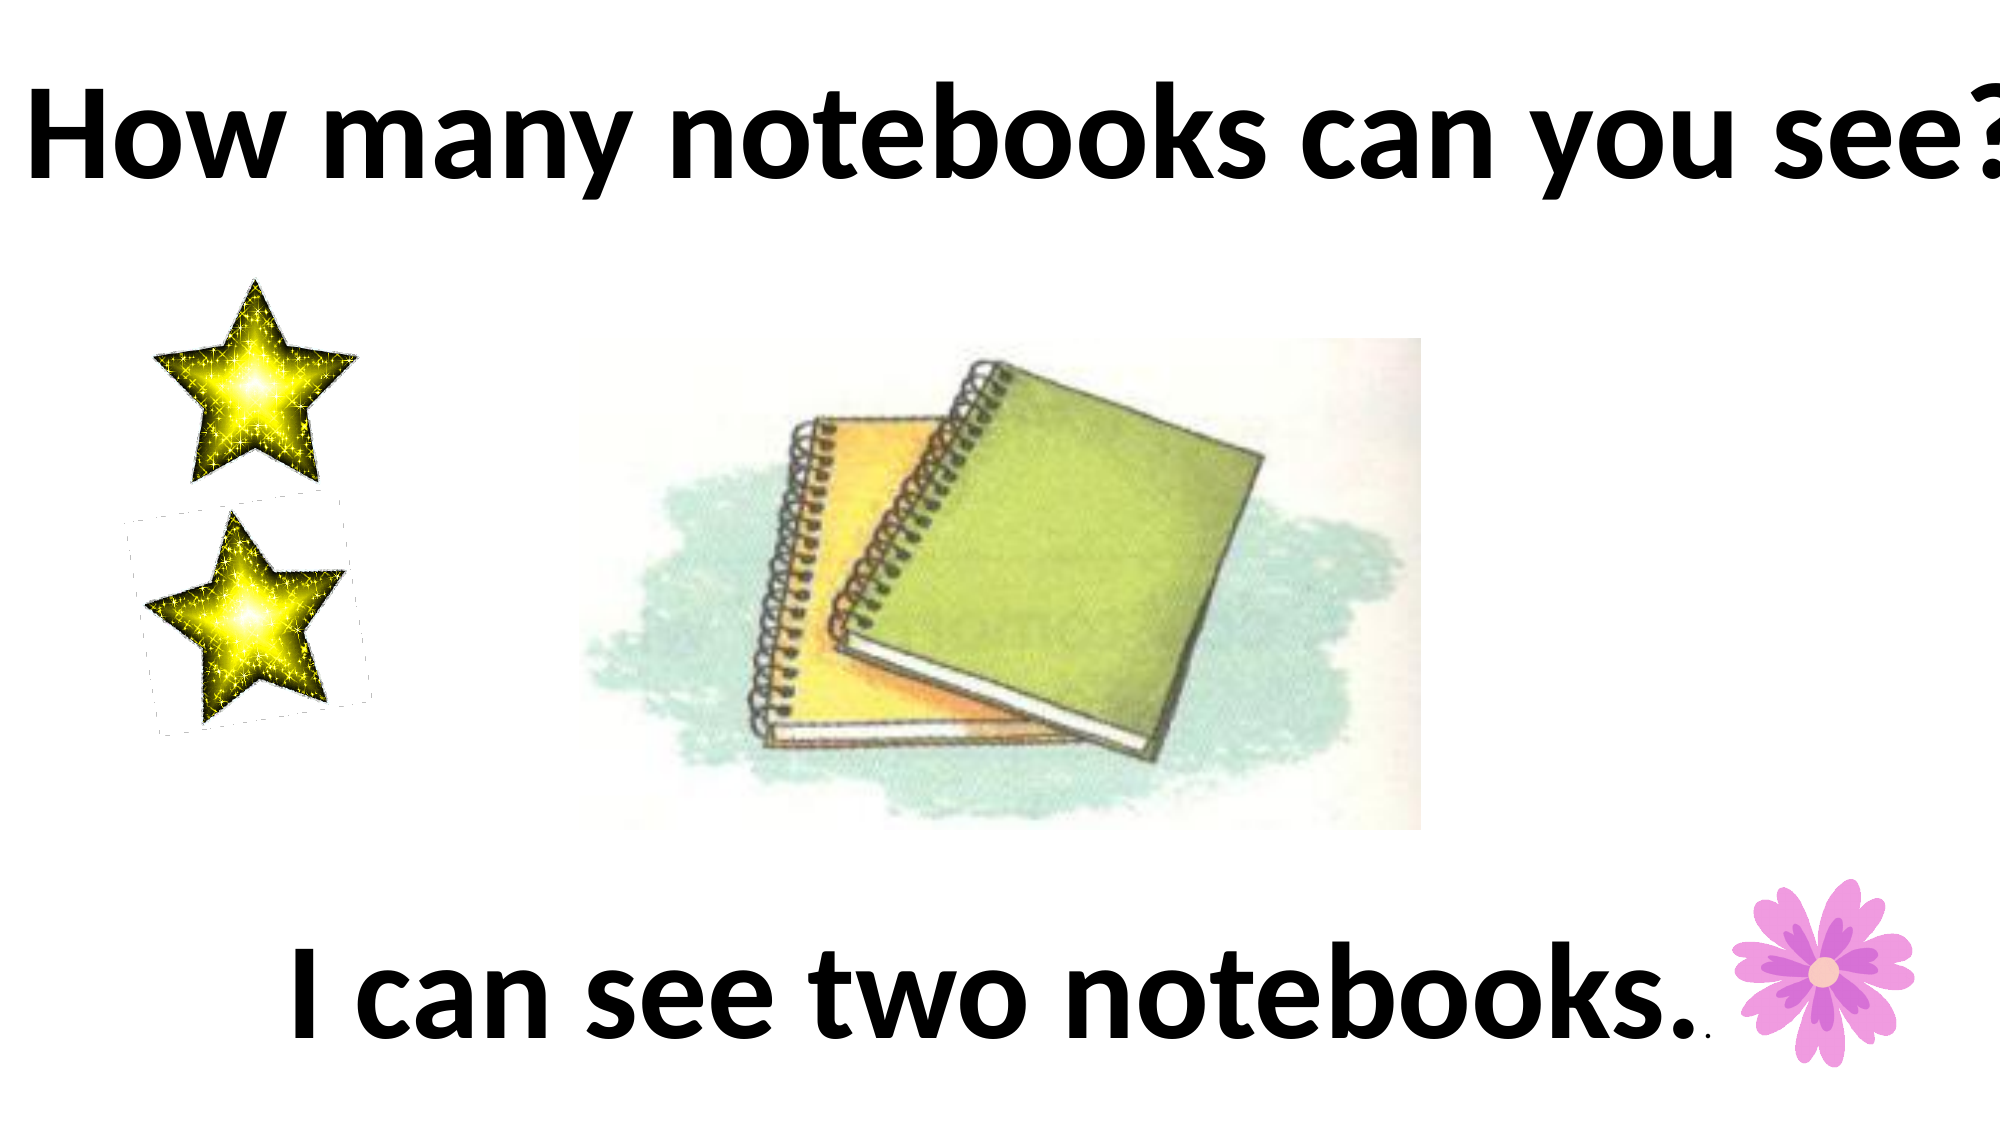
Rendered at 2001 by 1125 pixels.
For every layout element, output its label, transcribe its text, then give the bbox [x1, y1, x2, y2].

picture [125, 273, 372, 736]
text_box I can see two notebooks.. [272, 893, 1713, 1074]
picture [1713, 861, 1939, 1087]
text_box How many notebooks can you see?. [9, 33, 2000, 214]
picture [579, 338, 1421, 830]
